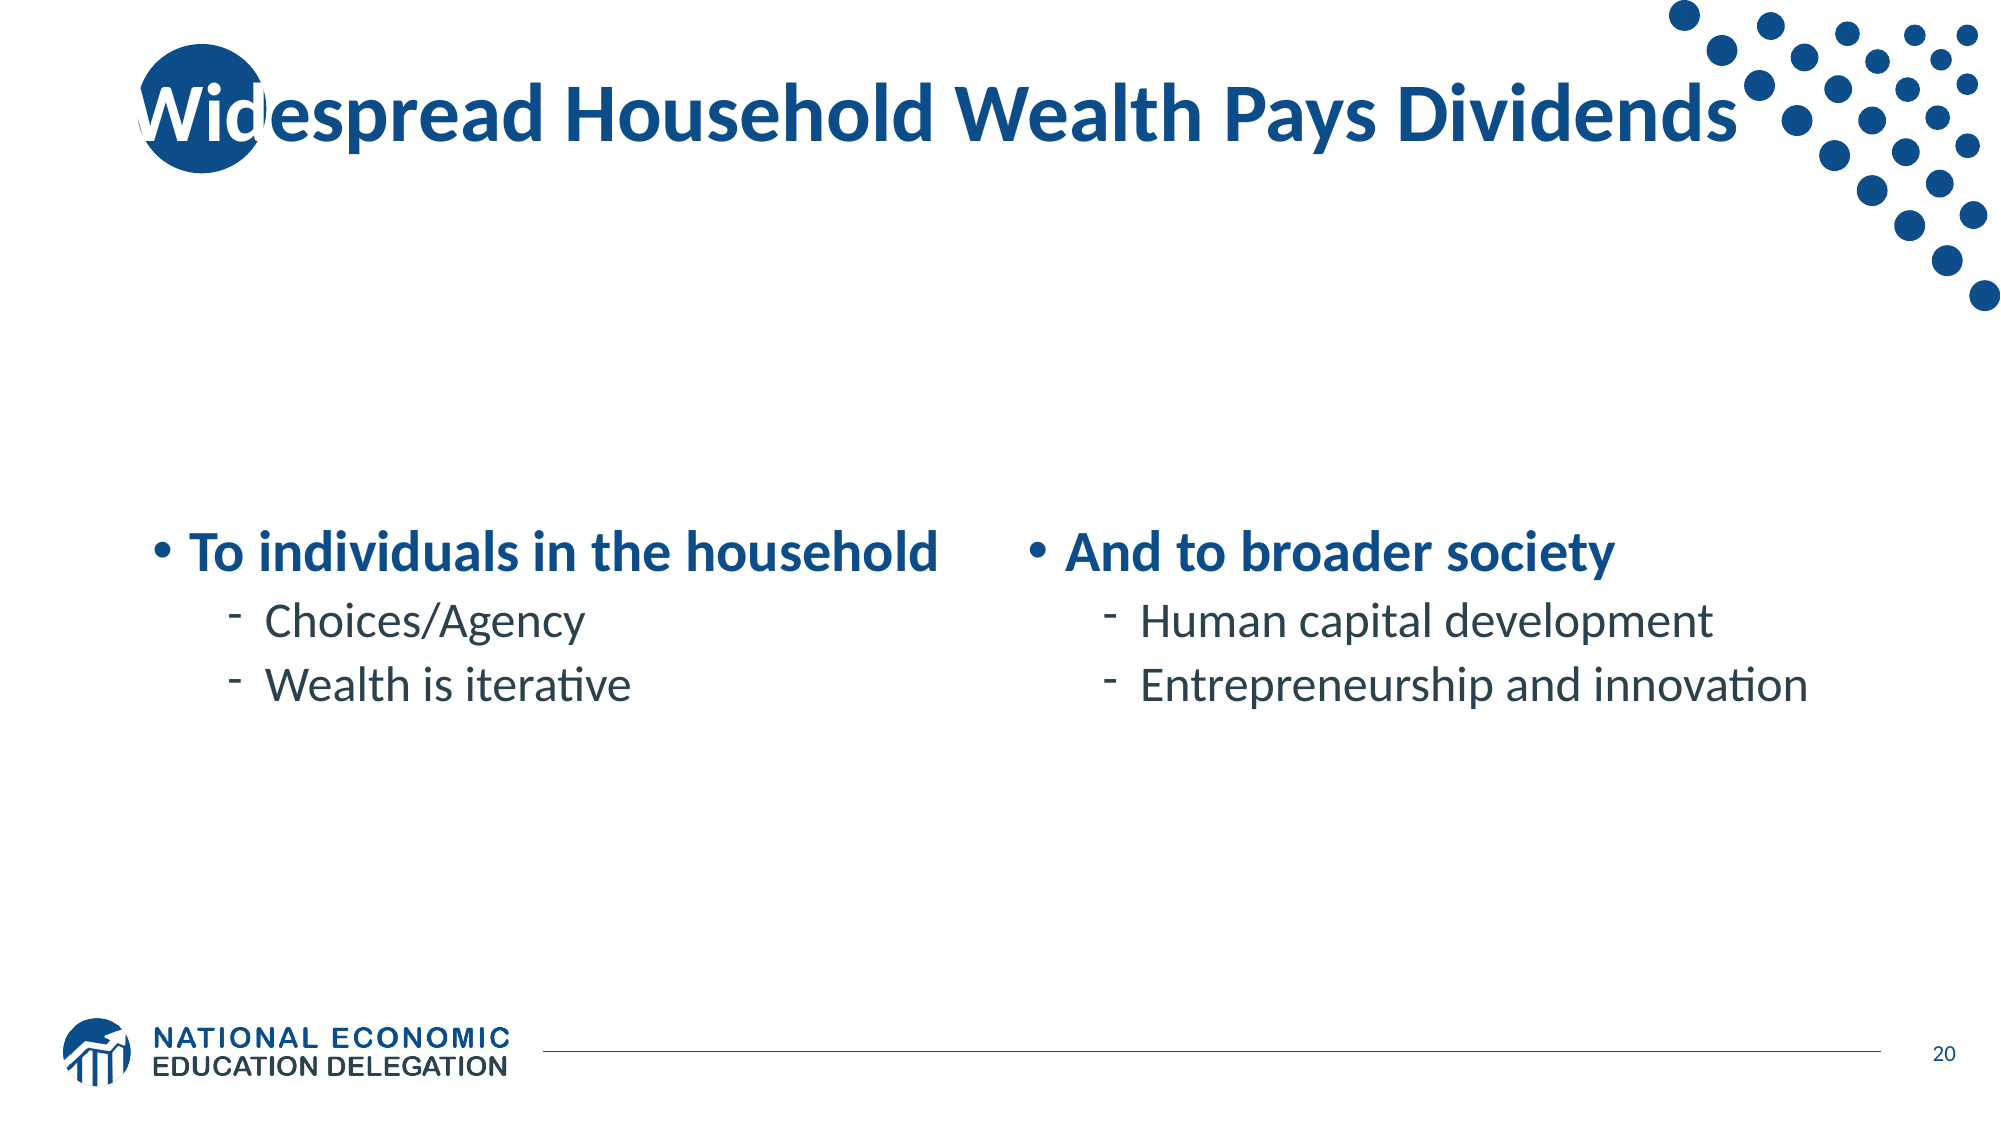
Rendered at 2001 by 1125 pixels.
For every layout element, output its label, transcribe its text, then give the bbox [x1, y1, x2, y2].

list And to broader society Human capital development Entrepreneurship and innovation [1012, 273, 1863, 961]
slide_number 20 [1521, 1022, 1972, 1082]
title Widespread Household Wealth Pays Dividends [114, 5, 1839, 224]
picture [55, 1013, 520, 1091]
list To individuals in the household Choices/Agency Wealth is iterative [137, 273, 988, 961]
